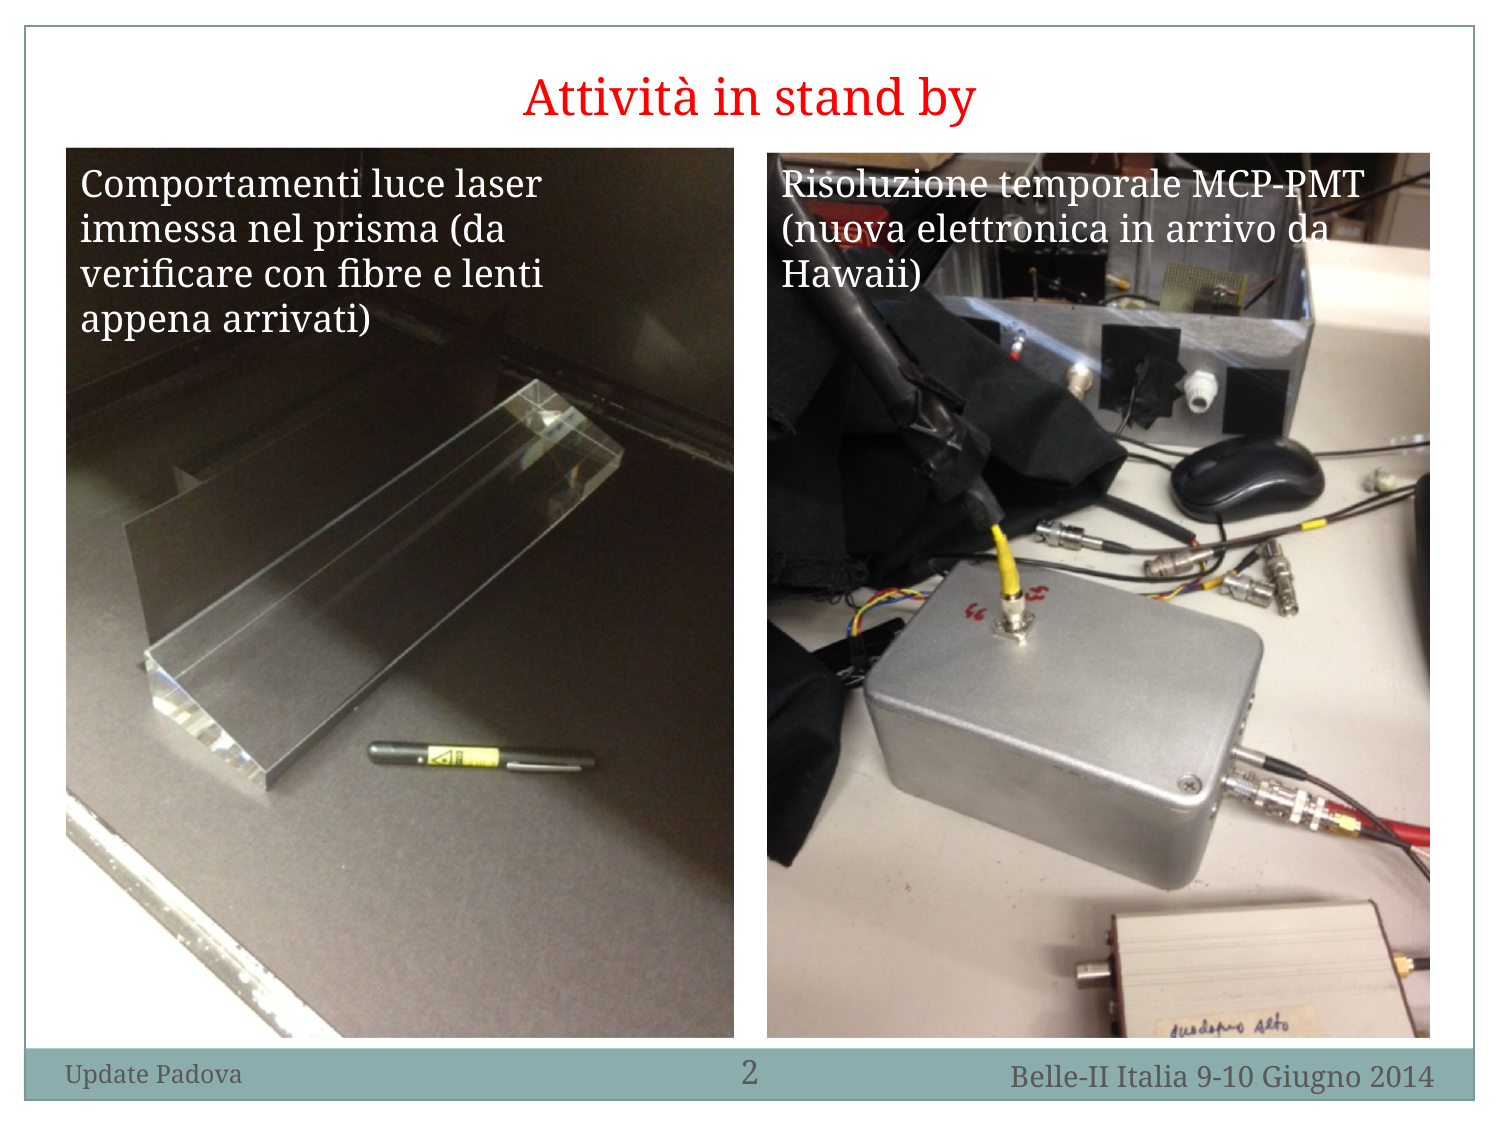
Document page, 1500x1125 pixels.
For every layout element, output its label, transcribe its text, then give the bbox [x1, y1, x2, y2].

footer Update Padova [50, 1051, 638, 1112]
text_box Comportamenti luce laser immessa nel prisma (da verificare con fibre e lenti appena arrivati) [65, 152, 700, 255]
picture [0, 149, 1500, 1037]
text_box Risoluzione temporale MCP-PMT (nuova elettronica in arrivo da Hawaii) [766, 152, 1450, 260]
slide_number Belle-II Italia 9-10 Giugno 2014 [950, 1050, 1450, 1111]
text_box Attività in stand by [508, 57, 992, 133]
slide_number 2 [699, 1037, 800, 1110]
